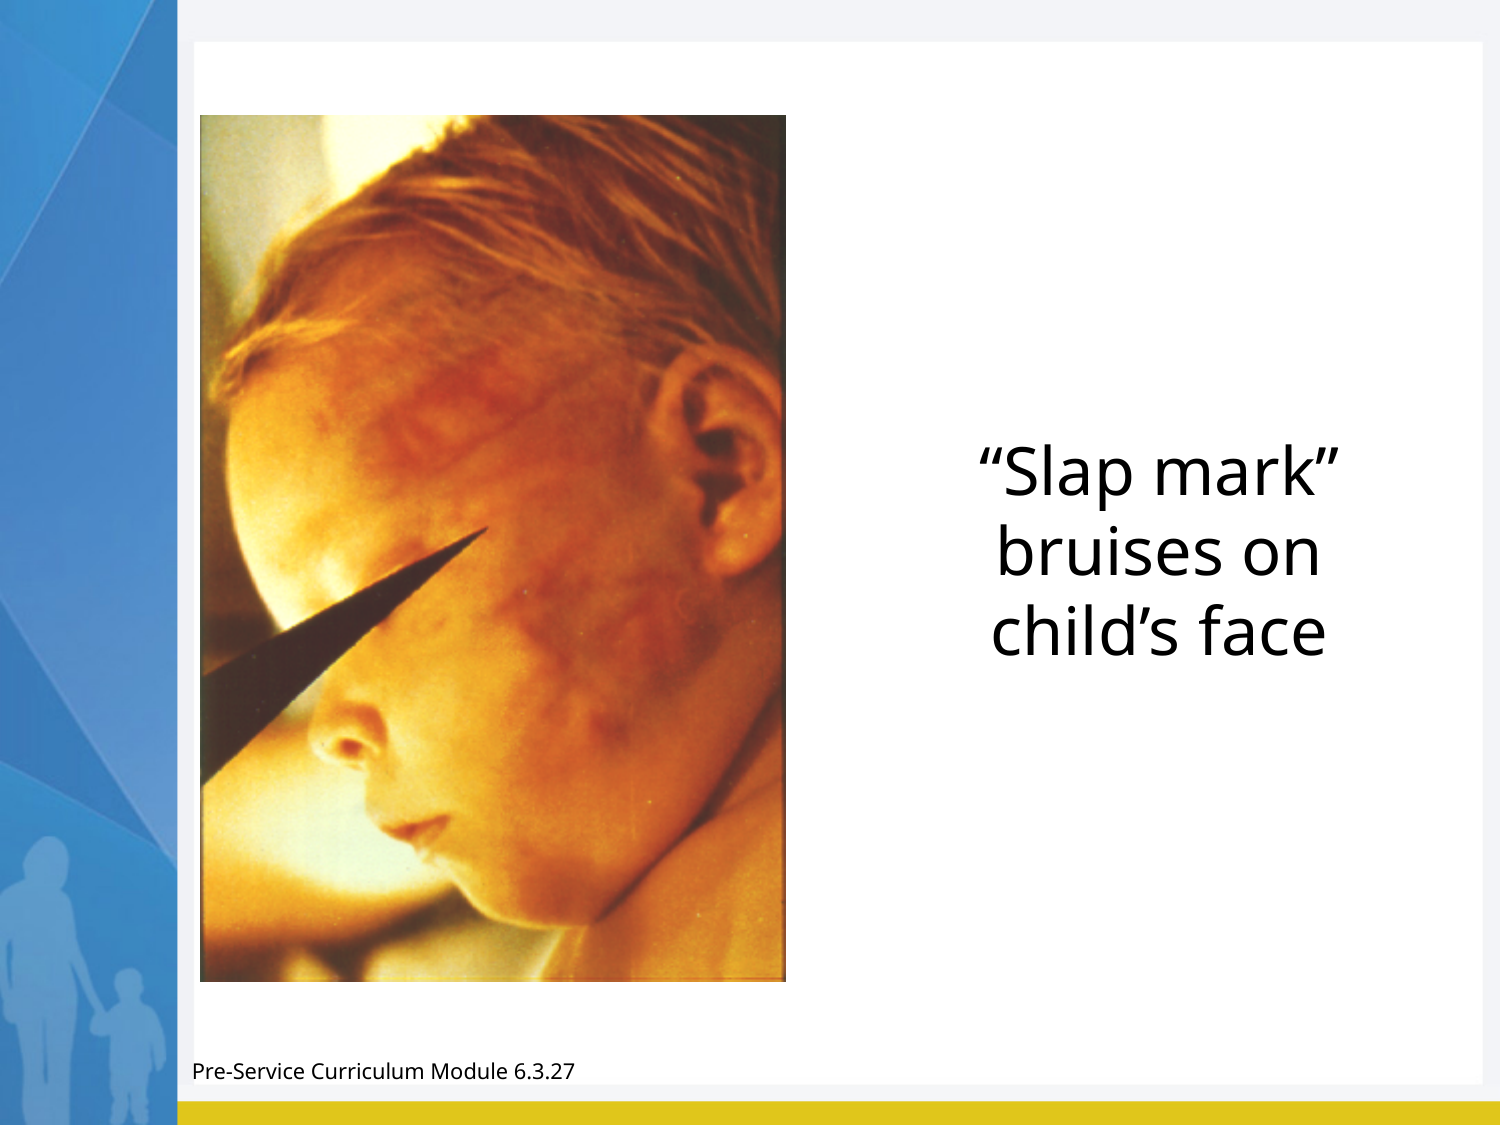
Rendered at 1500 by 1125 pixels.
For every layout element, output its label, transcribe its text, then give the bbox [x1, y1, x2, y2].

text_box Pre-Service Curriculum Module 6.3.27 [177, 1050, 626, 1100]
text_box “Slap mark” bruises on child’s face [890, 421, 1429, 676]
picture [0, 0, 1500, 1125]
